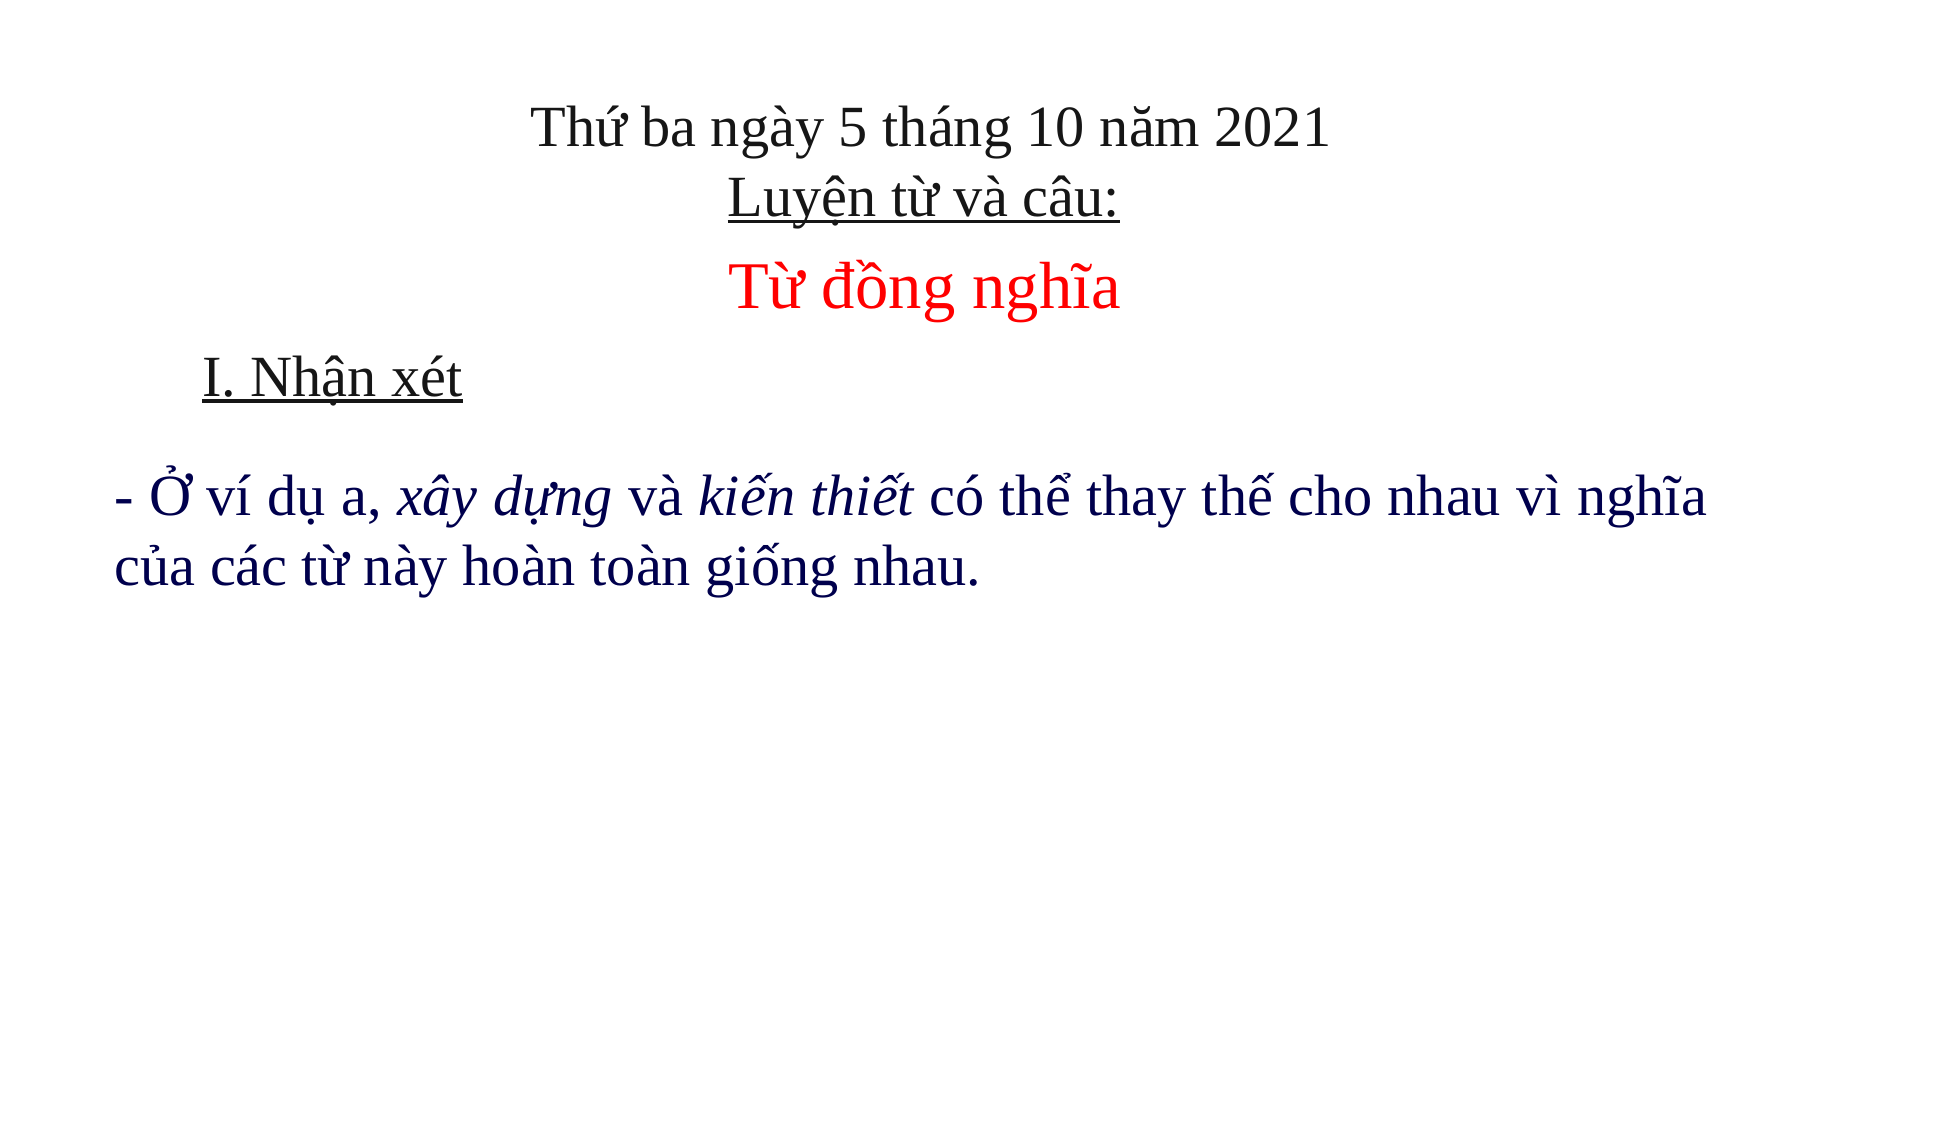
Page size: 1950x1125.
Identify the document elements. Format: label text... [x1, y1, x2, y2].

text_box Thứ ba ngày 5 tháng 10 năm 2021 Luyện từ và câu: [187, 12, 1675, 375]
text_box Từ đồng nghĩa [587, 234, 1263, 330]
text_box I. Nhận xét [187, 330, 1132, 416]
text_box - Ở ví dụ a, xây dựng và kiến thiết có thể thay thế cho nhau vì nghĩa của các từ này hoàn toàn giống nhau. [99, 450, 1723, 638]
